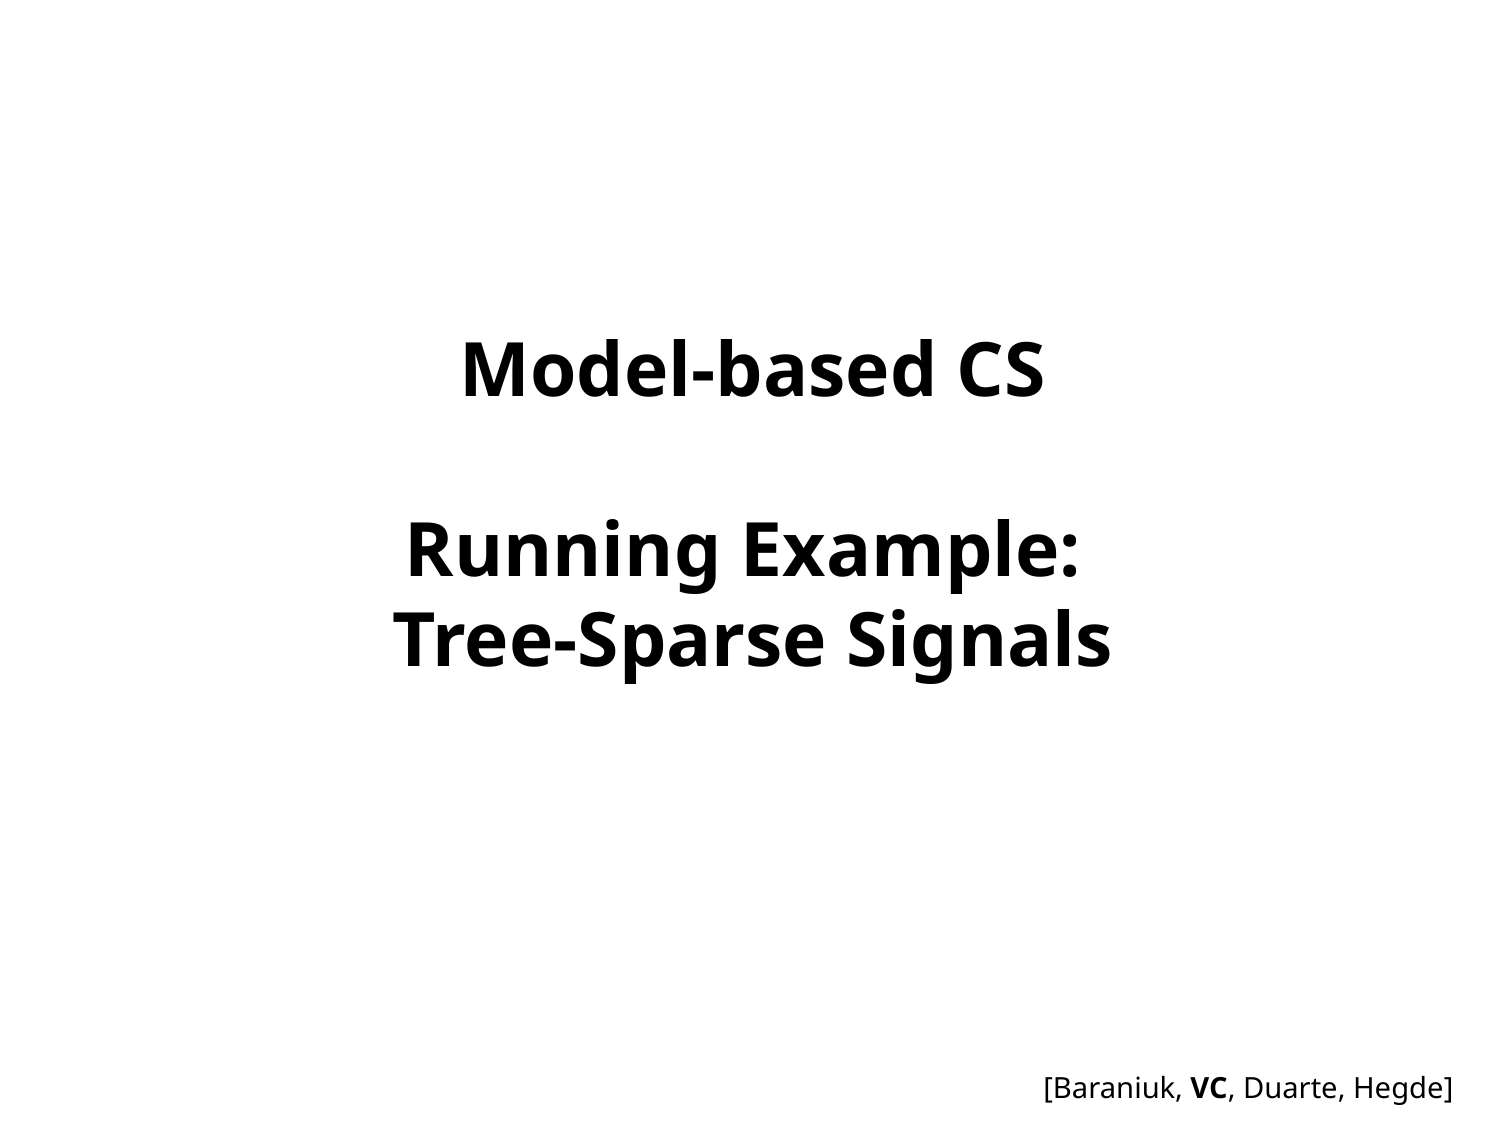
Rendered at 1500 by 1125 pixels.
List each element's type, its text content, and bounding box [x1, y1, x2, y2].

text_box [Baraniuk, VC, Duarte, Hegde] [1028, 1061, 1469, 1112]
title Model-based CS Running Example: Tree-Sparse Signals [112, 237, 1394, 767]
